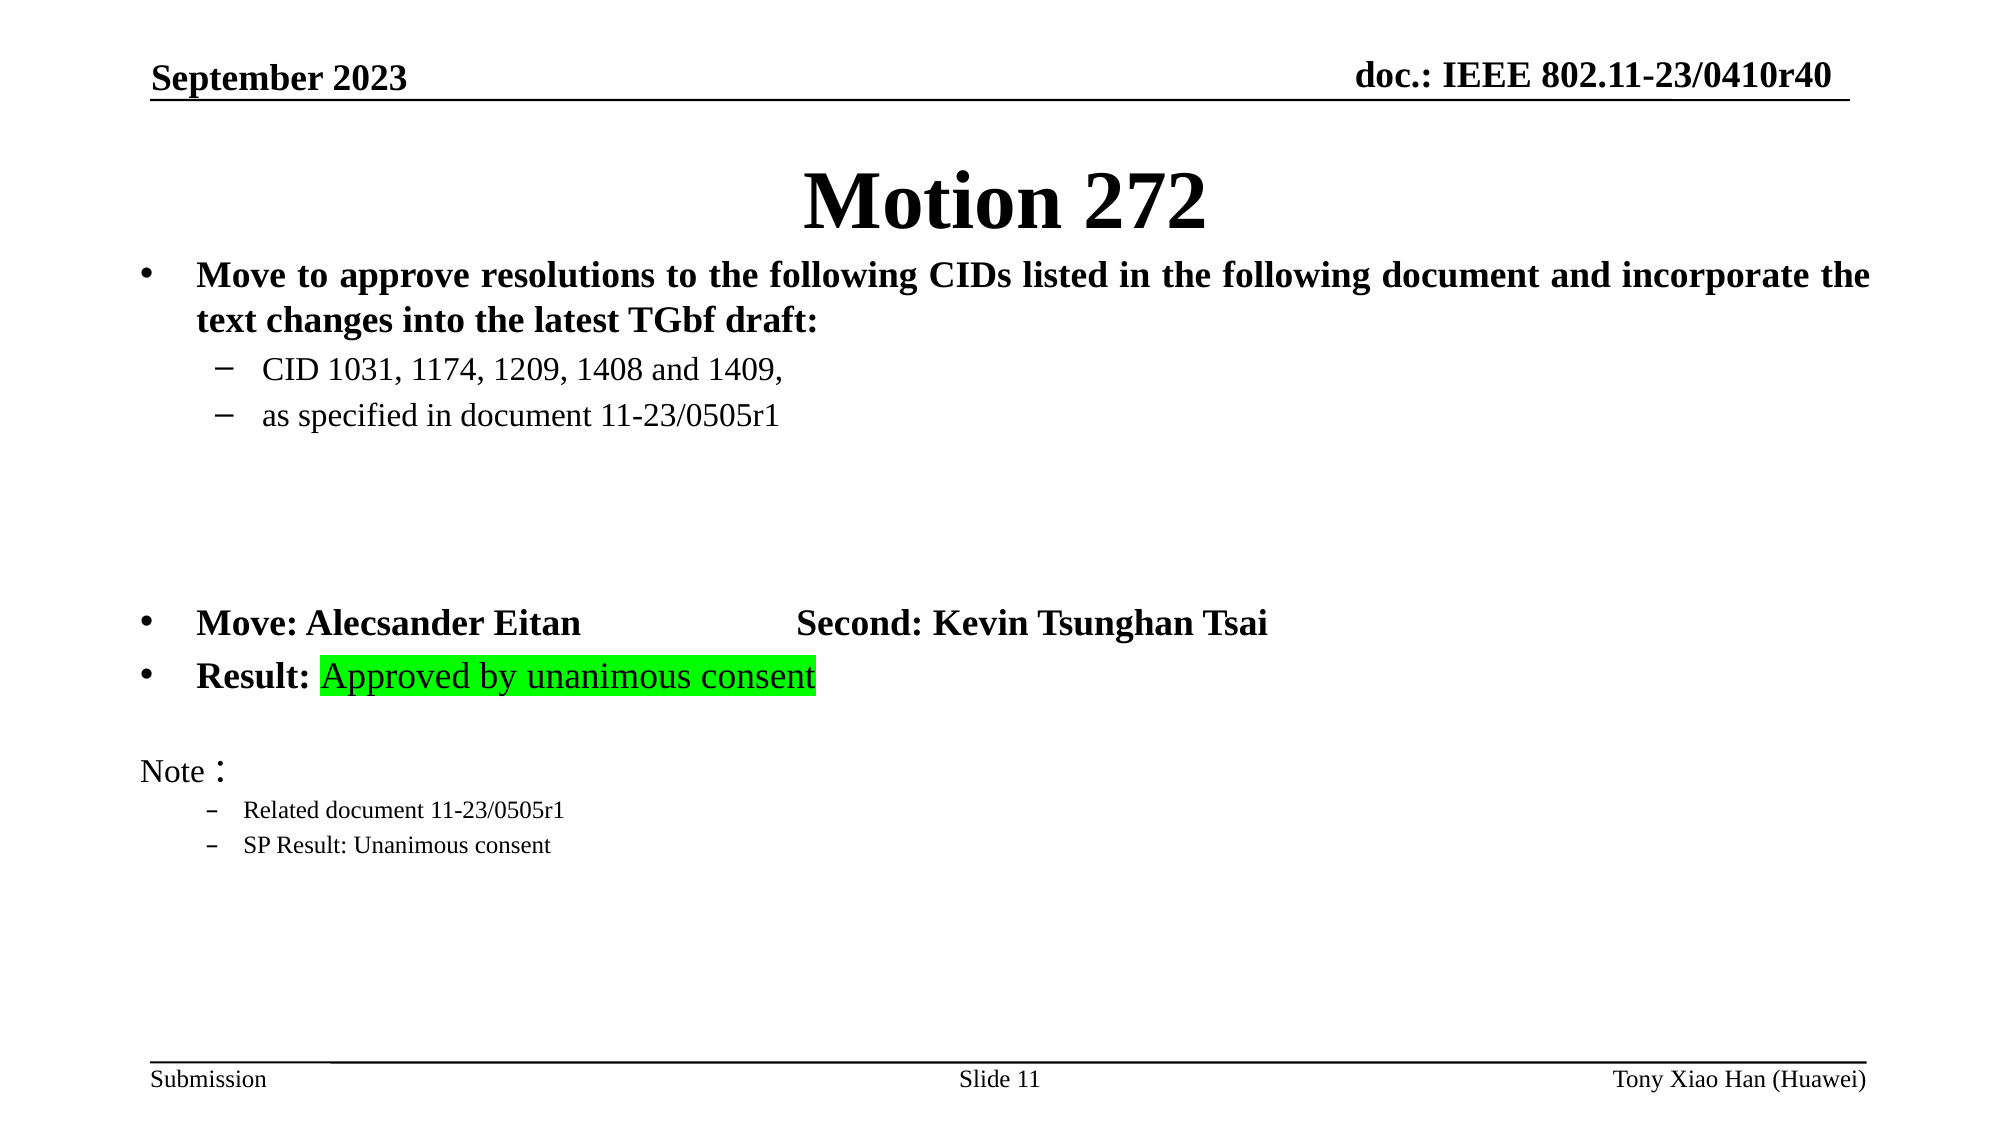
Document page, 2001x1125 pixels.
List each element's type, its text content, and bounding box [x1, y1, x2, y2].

text_box Move to approve resolutions to the following CIDs listed in the following document and incorporate the text changes into the latest TGbf draft: CID 1031, 1174, 1209, 1408 and 1409, as specified in document 11-23/0505r1 Move: Alecsander Eitan Second: Kevin Tsunghan Tsai Result: Approved by unanimous consent Note： Related document 11-23/0505r1 SP Result: Unanimous consent [125, 212, 1888, 900]
text_box Motion 272 [368, 137, 1644, 212]
